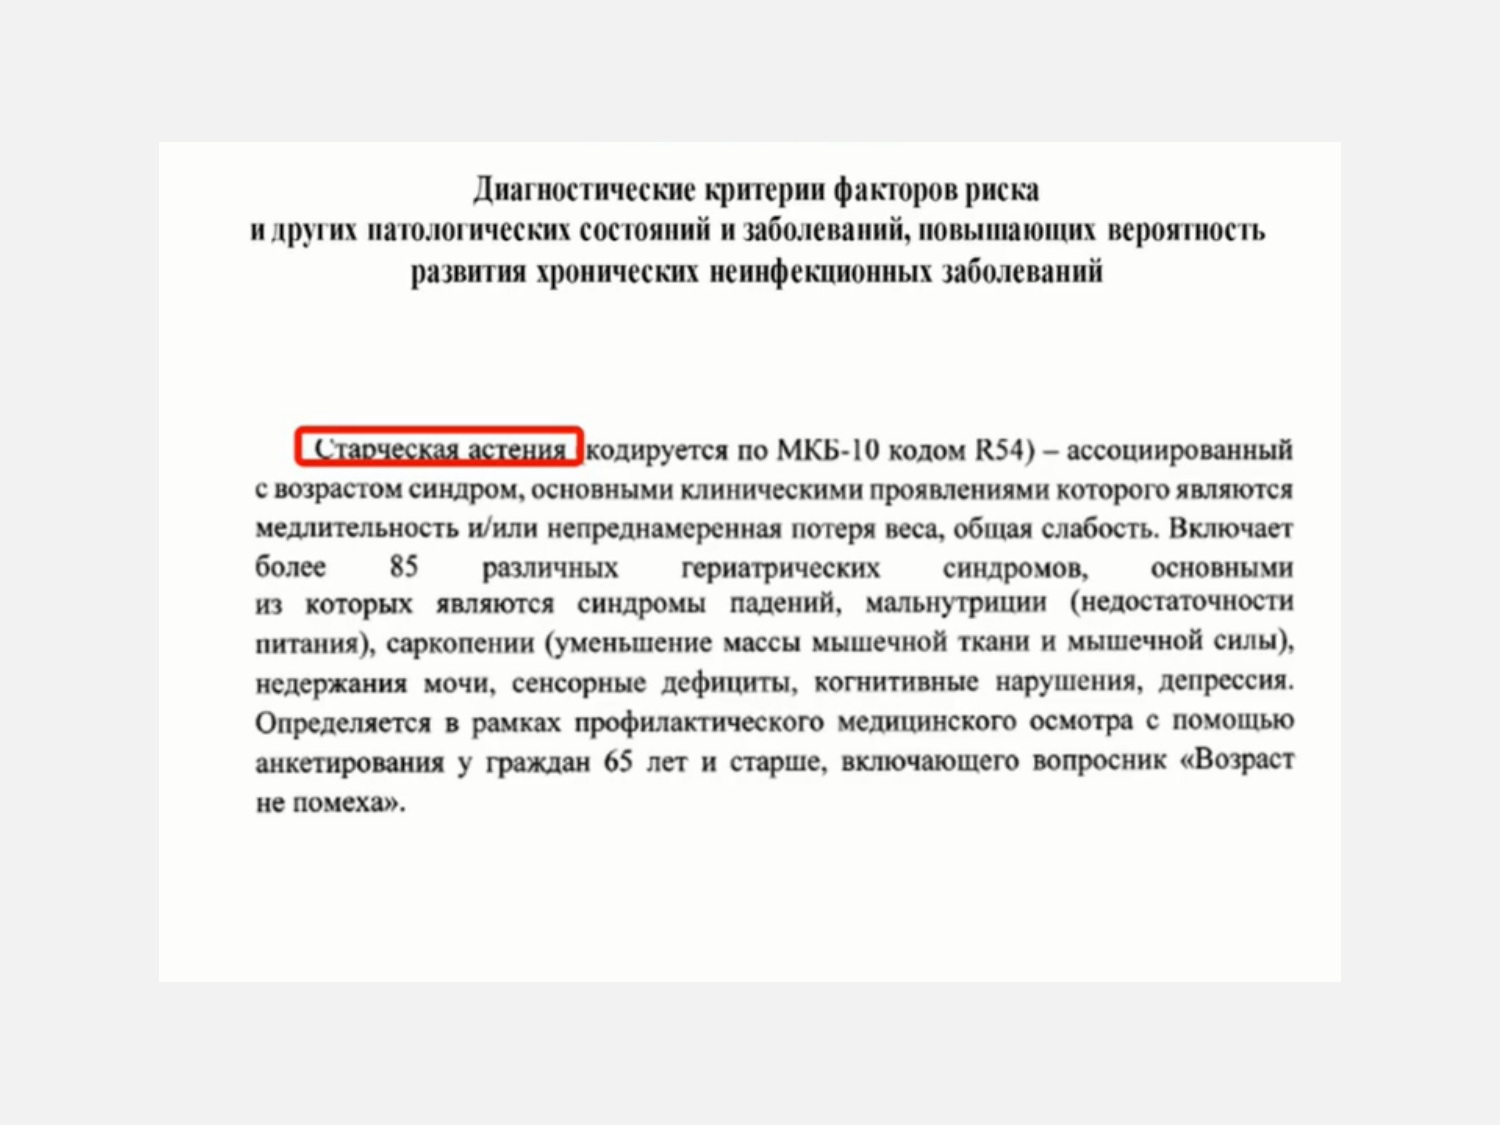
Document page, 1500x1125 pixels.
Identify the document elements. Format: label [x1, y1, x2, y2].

picture [159, 142, 1341, 983]
